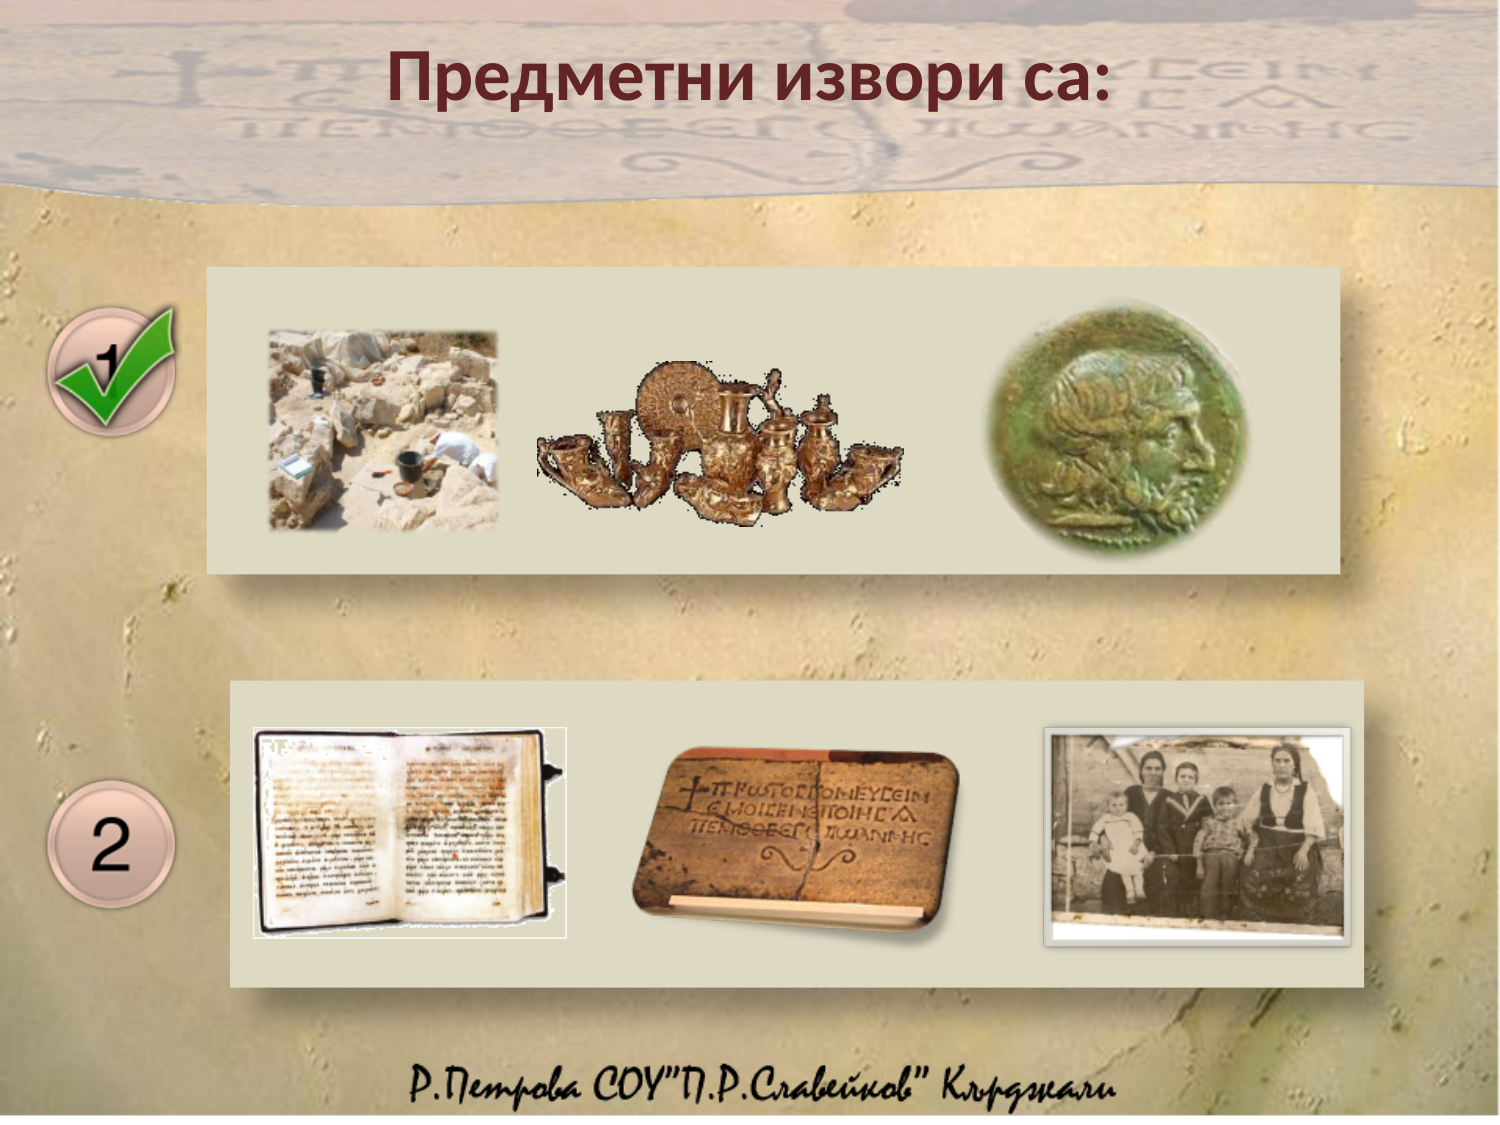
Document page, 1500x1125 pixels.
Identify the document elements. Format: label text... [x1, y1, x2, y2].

list Предметни извори са: [25, 19, 1475, 144]
text_box [228, 679, 1366, 990]
text_box [204, 265, 1343, 576]
picture [0, 0, 1500, 1125]
